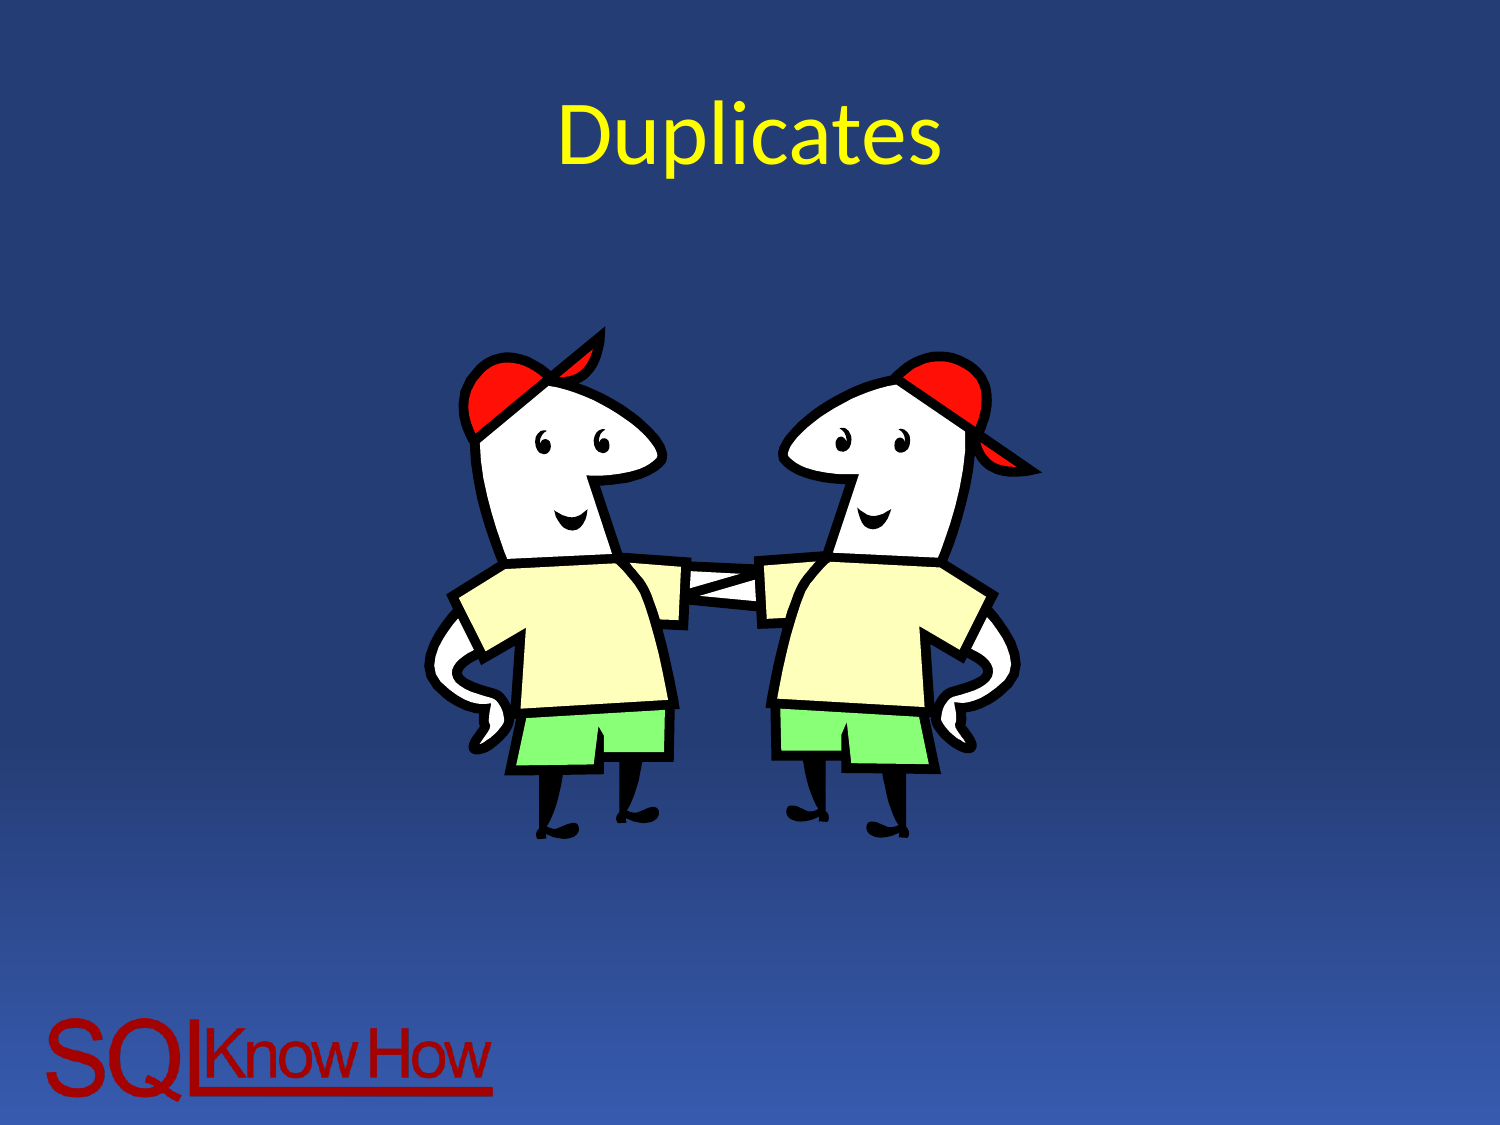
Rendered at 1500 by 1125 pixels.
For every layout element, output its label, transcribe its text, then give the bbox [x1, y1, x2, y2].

picture [46, 1018, 493, 1102]
picture [407, 325, 1043, 841]
title Duplicates [75, 45, 1425, 211]
